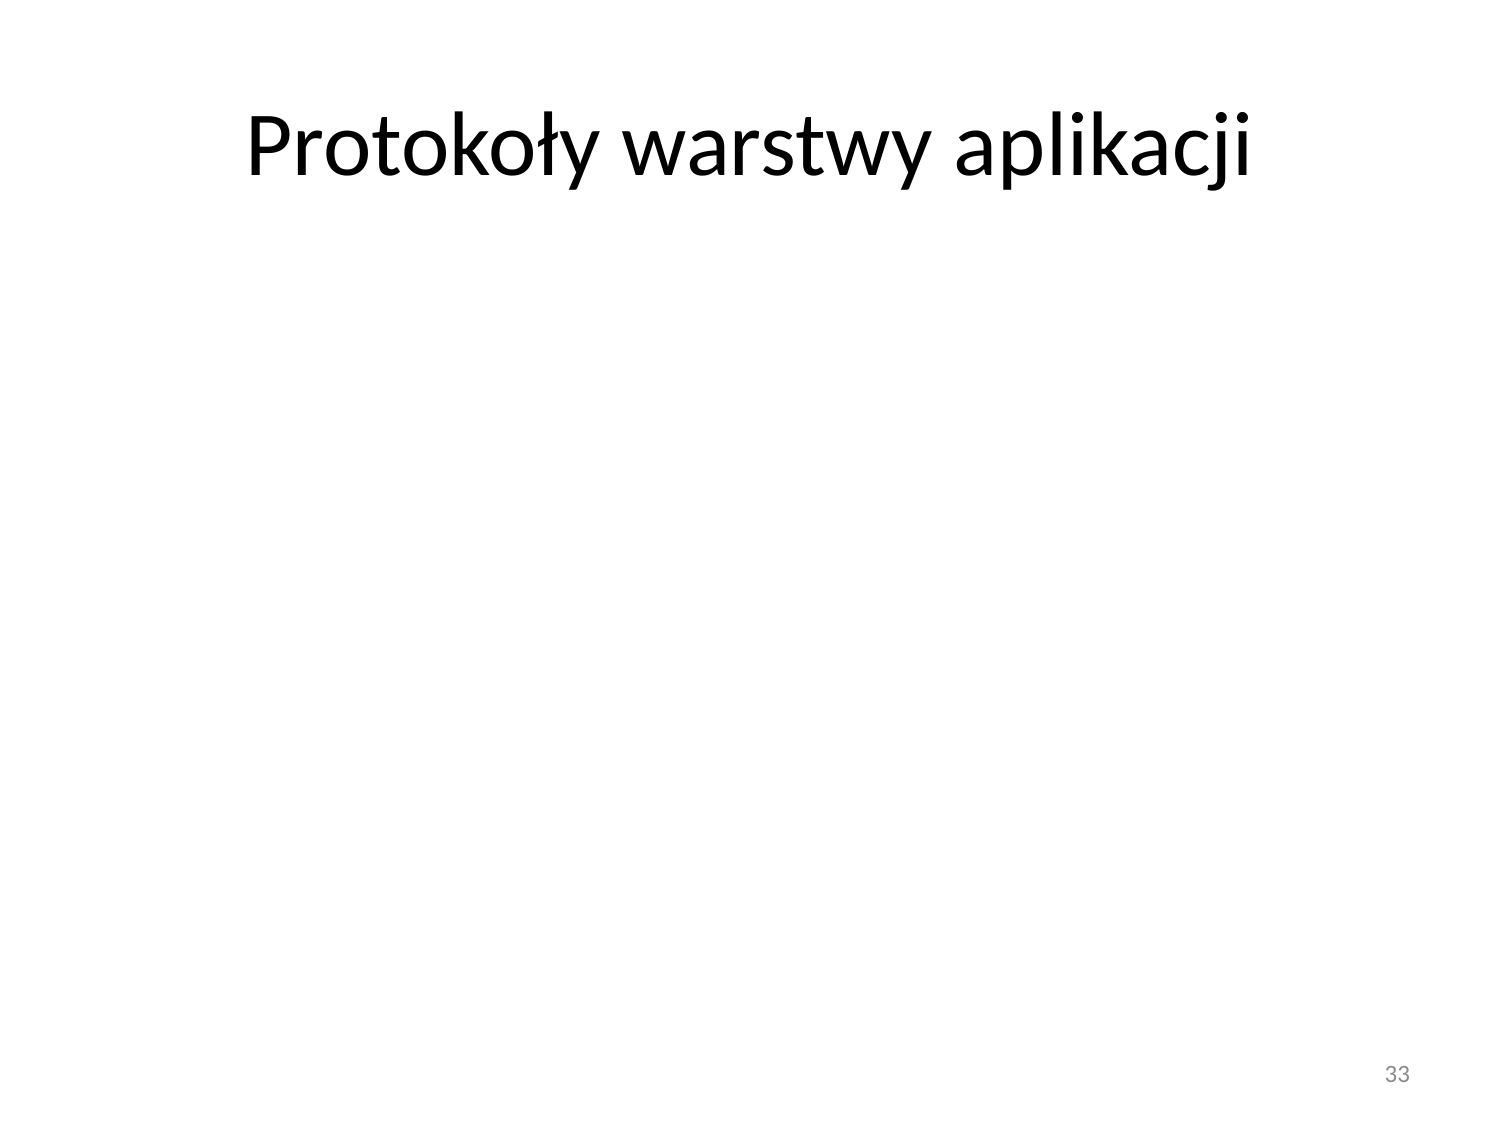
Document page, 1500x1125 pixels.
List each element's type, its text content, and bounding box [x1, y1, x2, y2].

title Protokoły warstwy aplikacji [75, 45, 1425, 233]
slide_number 33 [1074, 1042, 1425, 1103]
